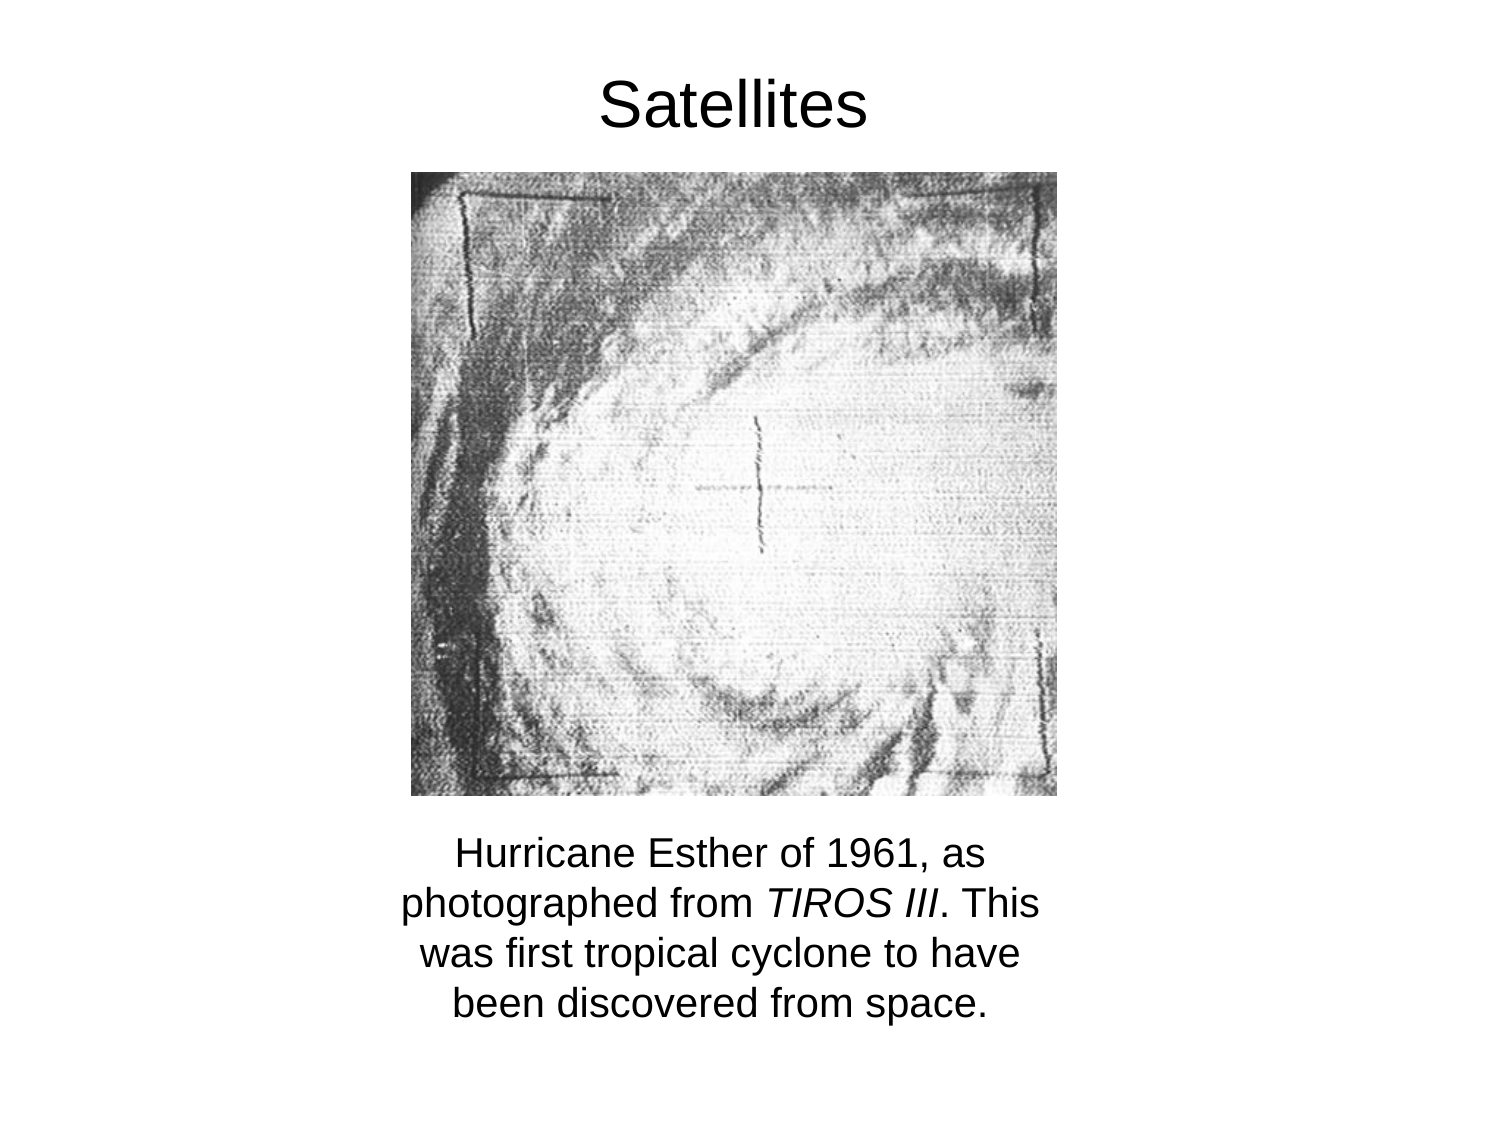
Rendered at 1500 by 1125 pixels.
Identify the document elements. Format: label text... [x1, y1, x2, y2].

picture [410, 172, 1057, 796]
text_box Satellites [159, 53, 1308, 149]
text_box Hurricane Esther of 1961, as photographed from TIROS III. This was first tropical cyclone to have been discovered from space. [353, 818, 1088, 1034]
